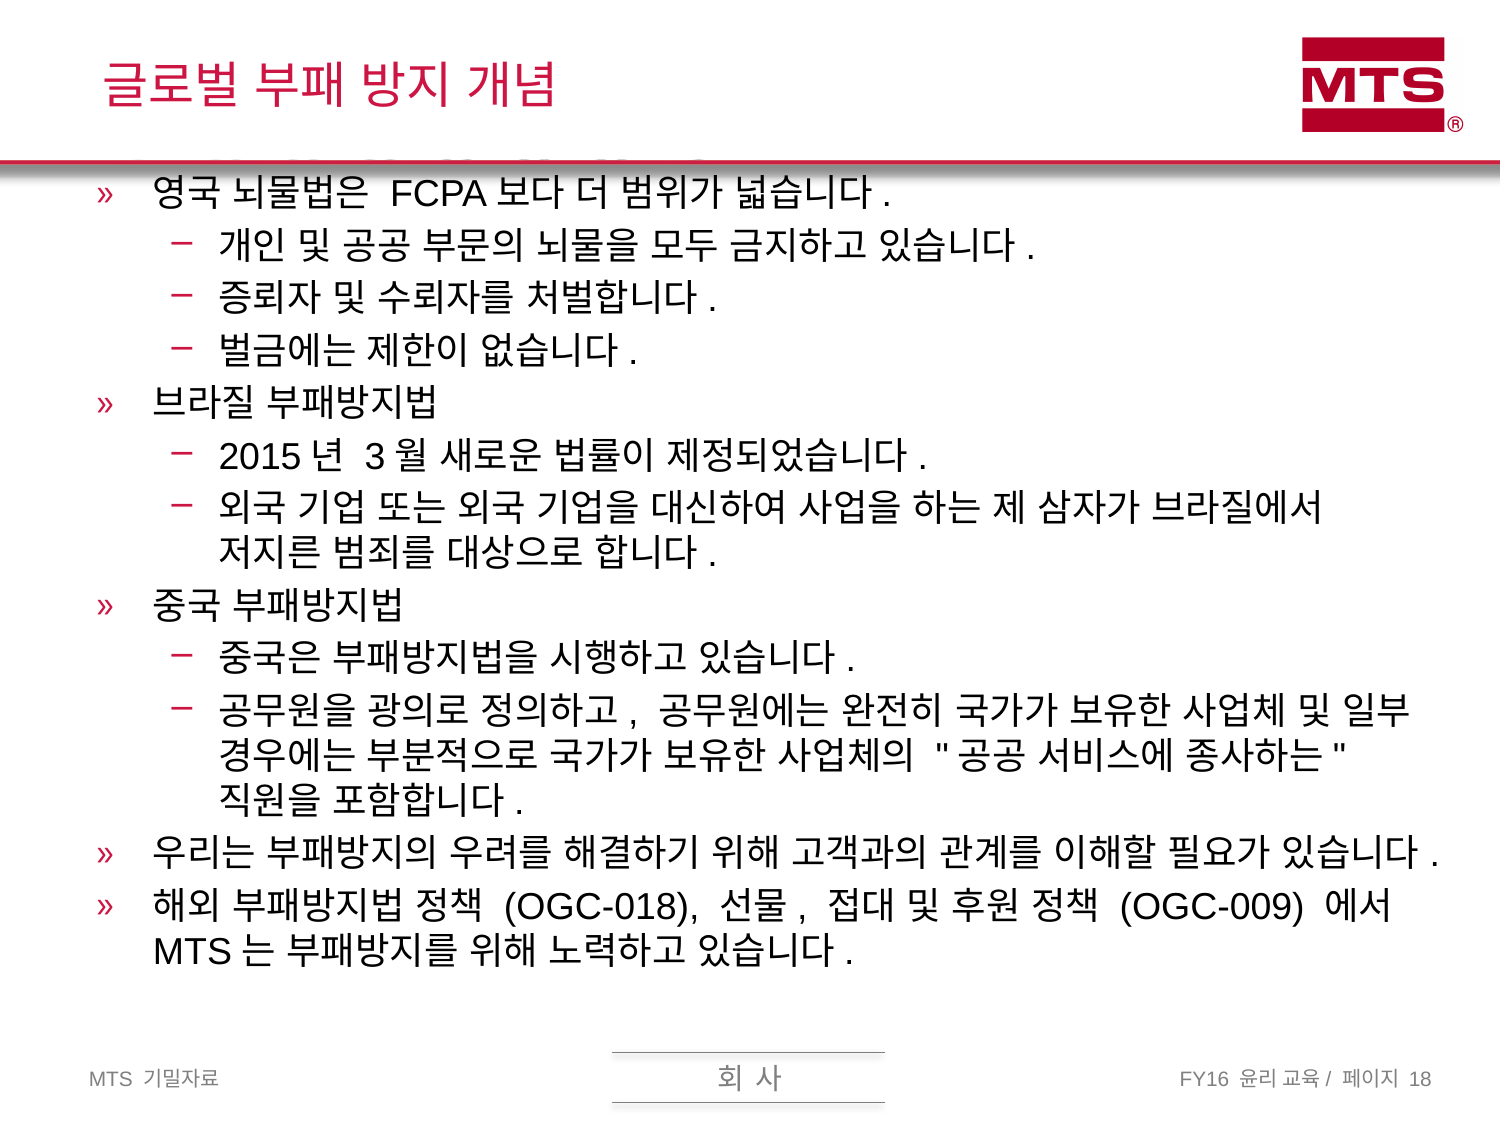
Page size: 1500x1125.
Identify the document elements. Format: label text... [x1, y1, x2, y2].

list 영국 뇌물법은 FCPA보다 더 범위가 넓습니다. 개인 및 공공 부문의 뇌물을 모두 금지하고 있습니다. 증뢰자 및 수뢰자를 처벌합니다. 벌금에는 제한이 없습니다. 브라질 부패방지법 2015년 3월 새로운 법률이 제정되었습니다. 외국 기업 또는 외국 기업을 대신하여 사업을 하는 제 삼자가 브라질에서 저지른 범죄를 대상으로 합니다. 중국 부패방지법 중국은 부패방지법을 시행하고 있습니다. 공무원을 광의로 정의하고, 공무원에는 완전히 국가가 보유한 사업체 및 일부 경우에는 부분적으로 국가가 보유한 사업체의 "공공 서비스에 종사하는" 직원을 포함합니다. 우리는 부패방지의 우려를 해결하기 위해 고객과의 관계를 이해할 필요가 있습니다. 해외 부패방지법 정책 (OGC-018), 선물, 접대 및 후원 정책 (OGC-009) 에서 MTS는 부패방지를 위해 노력하고 있습니다. [81, 161, 1438, 975]
picture [1301, 36, 1464, 134]
picture [0, 159, 1500, 188]
title 글로벌 부패 방지 개념 [87, 12, 1206, 155]
